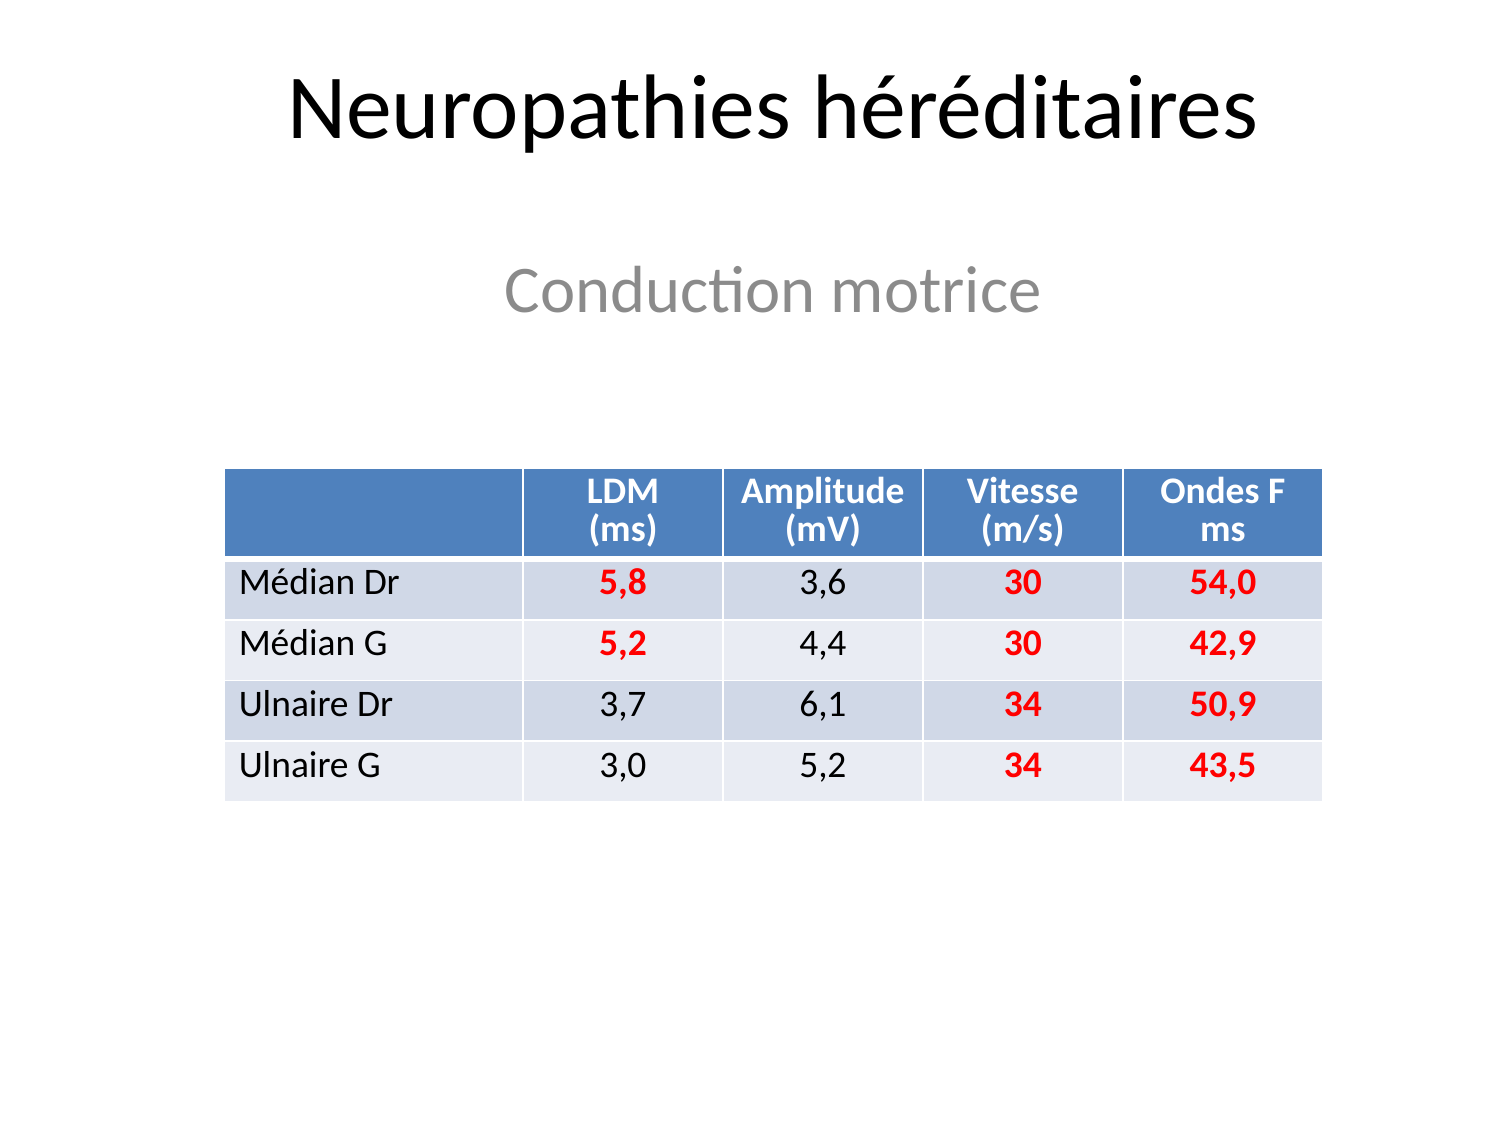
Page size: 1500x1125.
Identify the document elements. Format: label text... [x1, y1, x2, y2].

table_cell 3,6 [724, 562, 922, 619]
table_cell 5,2 [524, 621, 722, 680]
table_header Vitesse (m/s) [924, 469, 1122, 556]
title Neuropathies héréditaires [135, 0, 1411, 222]
table_cell Médian Dr [225, 562, 522, 619]
table_cell Médian G [225, 621, 522, 680]
table_header LDM (ms) [524, 469, 722, 556]
table_cell 30 [924, 562, 1122, 619]
table_cell 3,7 [524, 681, 722, 740]
subtitle Conduction motrice [248, 238, 1299, 467]
table_cell 34 [924, 681, 1122, 740]
table_cell 50,9 [1124, 681, 1322, 740]
table_cell 5,8 [524, 562, 722, 619]
table_header Ondes F ms [1124, 469, 1322, 556]
table_cell 43,5 [1124, 742, 1322, 801]
table_cell 30 [924, 621, 1122, 680]
table_cell 34 [924, 742, 1122, 801]
table_cell Ulnaire G [225, 742, 522, 801]
table_header Amplitude (mV) [724, 469, 922, 556]
table_cell 54,0 [1124, 562, 1322, 619]
table_cell 4,4 [724, 621, 922, 680]
table_cell 6,1 [724, 681, 922, 740]
table_cell Ulnaire Dr [225, 681, 522, 740]
table_cell 3,0 [524, 742, 722, 801]
table_header [225, 469, 522, 556]
table_cell 42,9 [1124, 621, 1322, 680]
table_cell 5,2 [724, 742, 922, 801]
